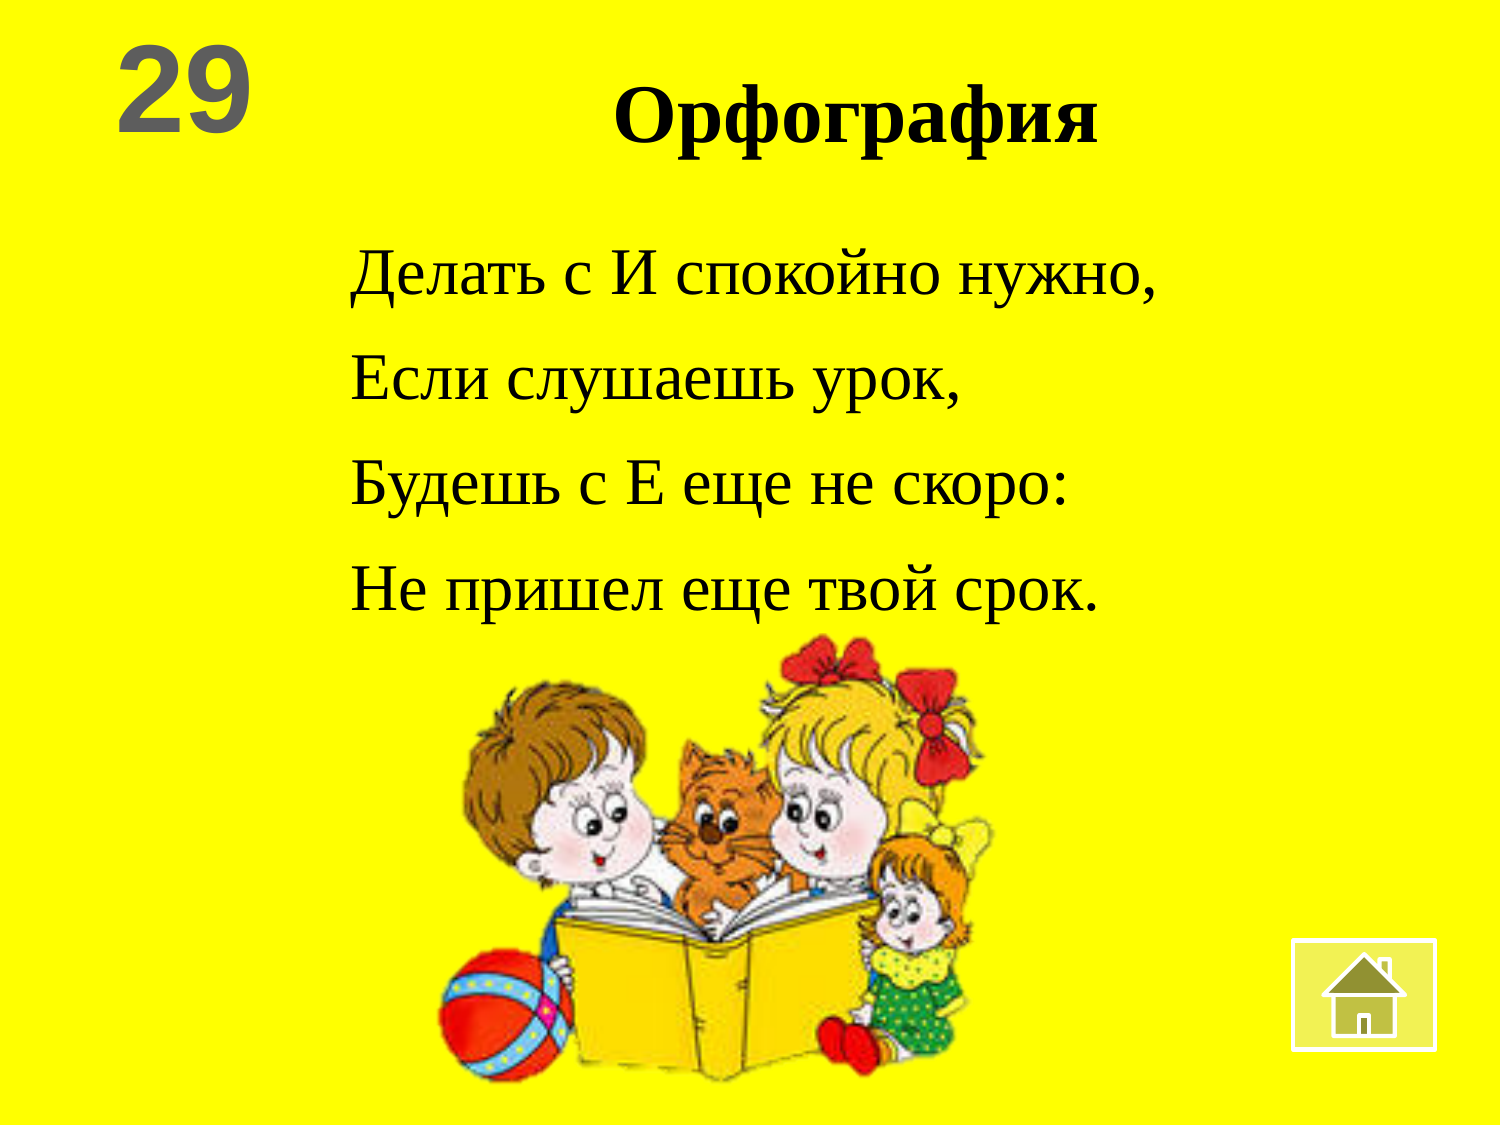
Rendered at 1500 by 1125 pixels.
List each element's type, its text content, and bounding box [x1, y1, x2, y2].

title Орфография [271, 30, 1441, 167]
picture [430, 633, 1001, 1095]
text_box 29 [100, 0, 270, 165]
text_box [1291, 938, 1437, 1052]
list Делать с И спокойно нужно, Если слушаешь урок, Будешь с Е еще не скоро: Не пришел еще твой срок. [100, 208, 1398, 539]
